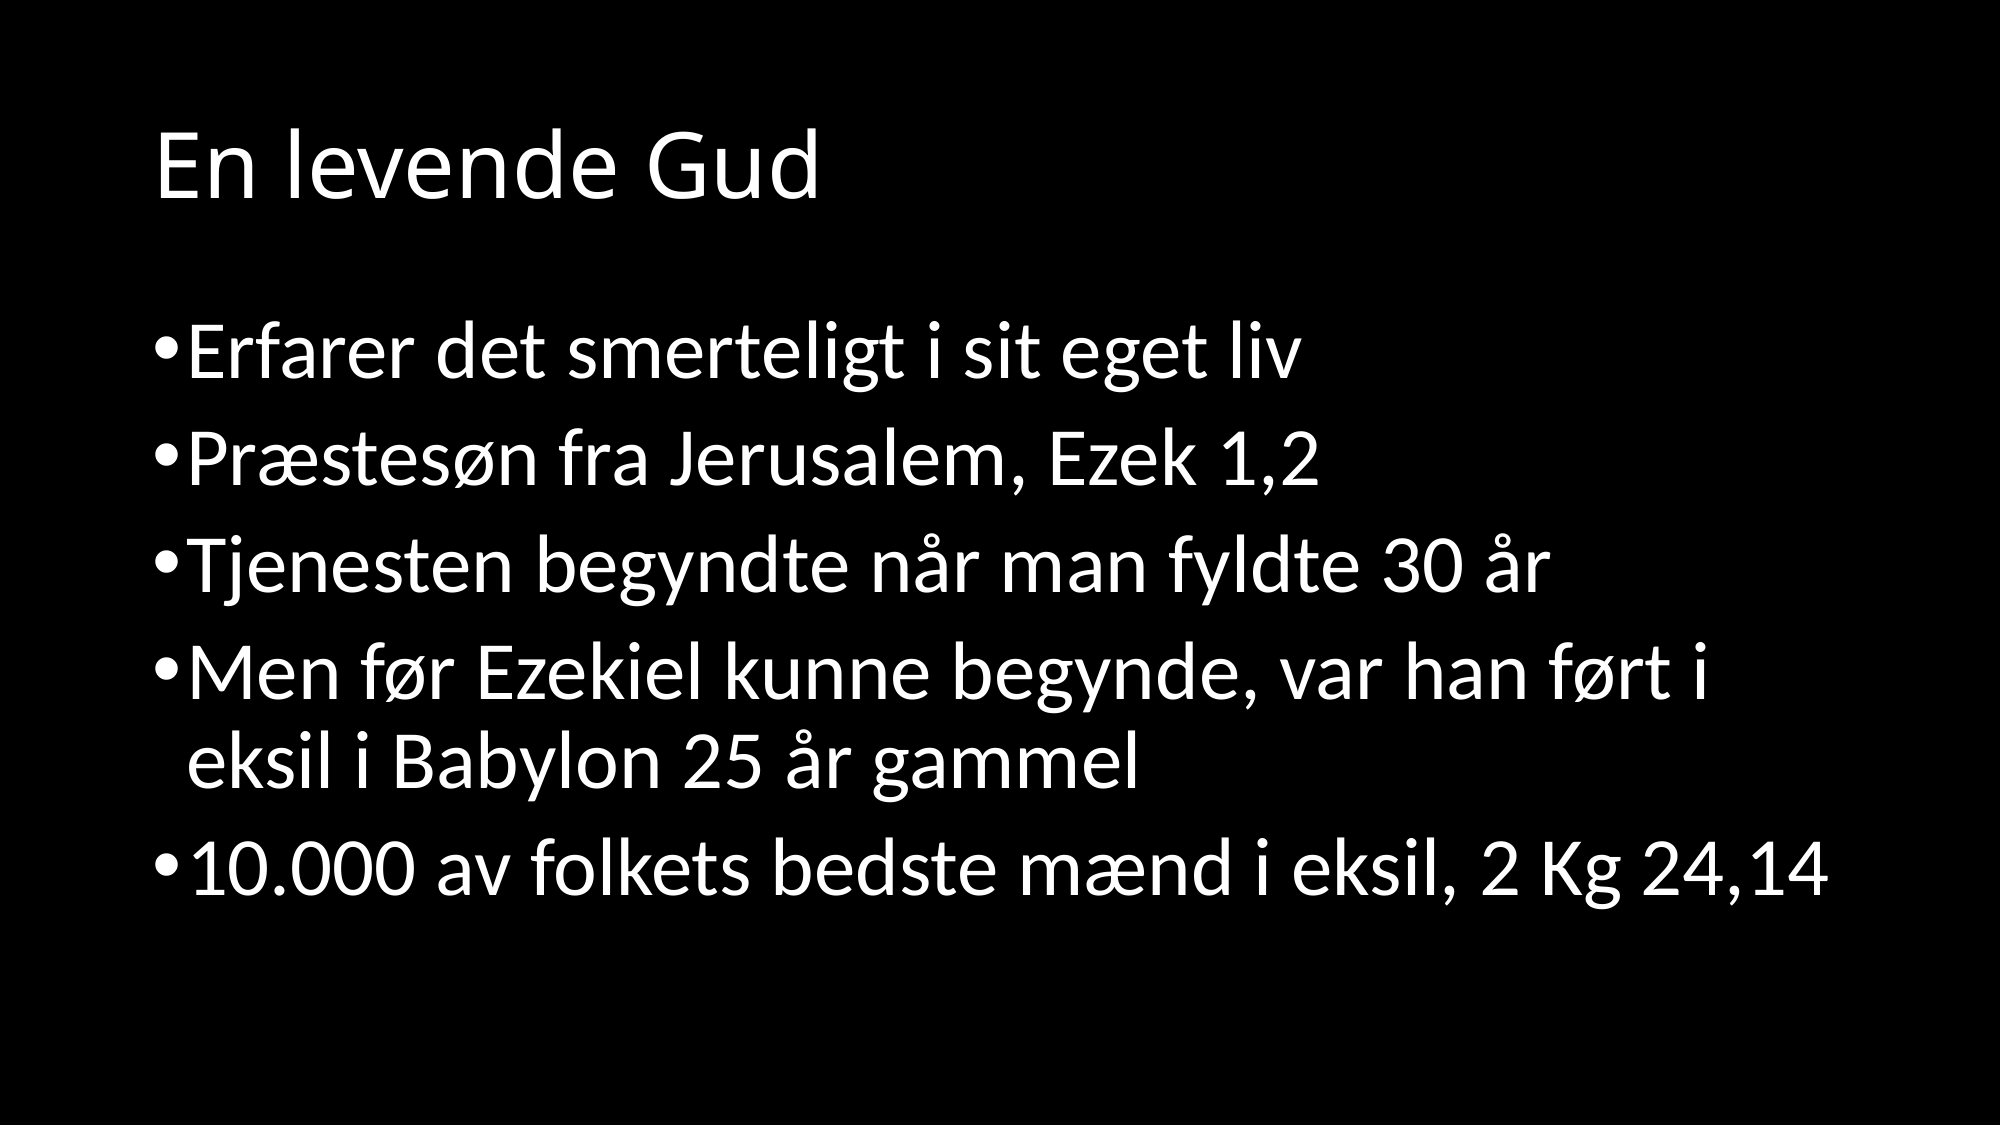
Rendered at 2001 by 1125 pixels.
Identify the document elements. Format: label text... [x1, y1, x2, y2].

list Erfarer det smerteligt i sit eget liv Præstesøn fra Jerusalem, Ezek 1,2 Tjenesten begyndte når man fyldte 30 år Men før Ezekiel kunne begynde, var han ført i eksil i Babylon 25 år gammel 10.000 av folkets bedste mænd i eksil, 2 Kg 24,14 [137, 299, 1863, 1014]
title En levende Gud [137, 59, 1863, 278]
